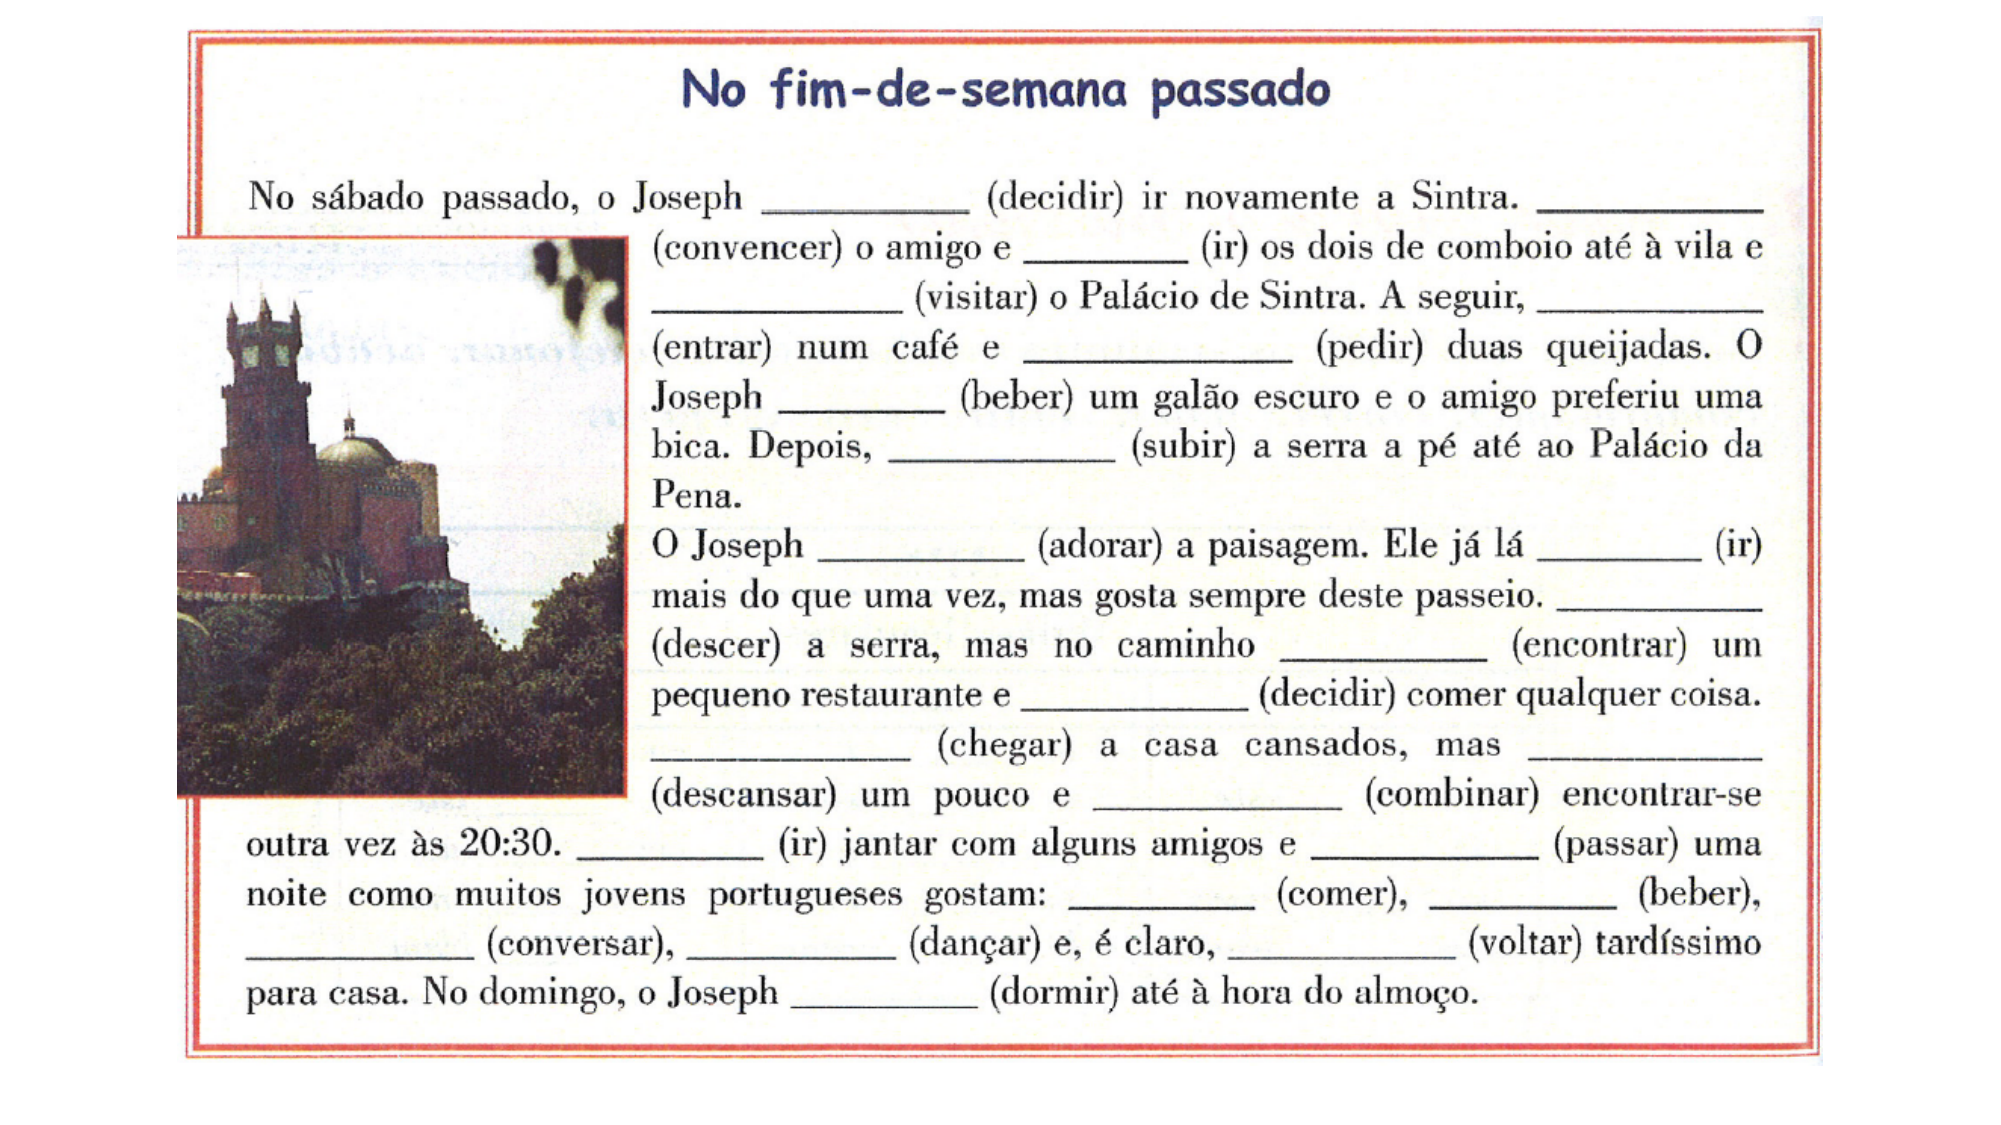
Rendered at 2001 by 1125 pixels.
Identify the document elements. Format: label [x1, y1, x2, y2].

picture [177, 16, 1823, 1066]
